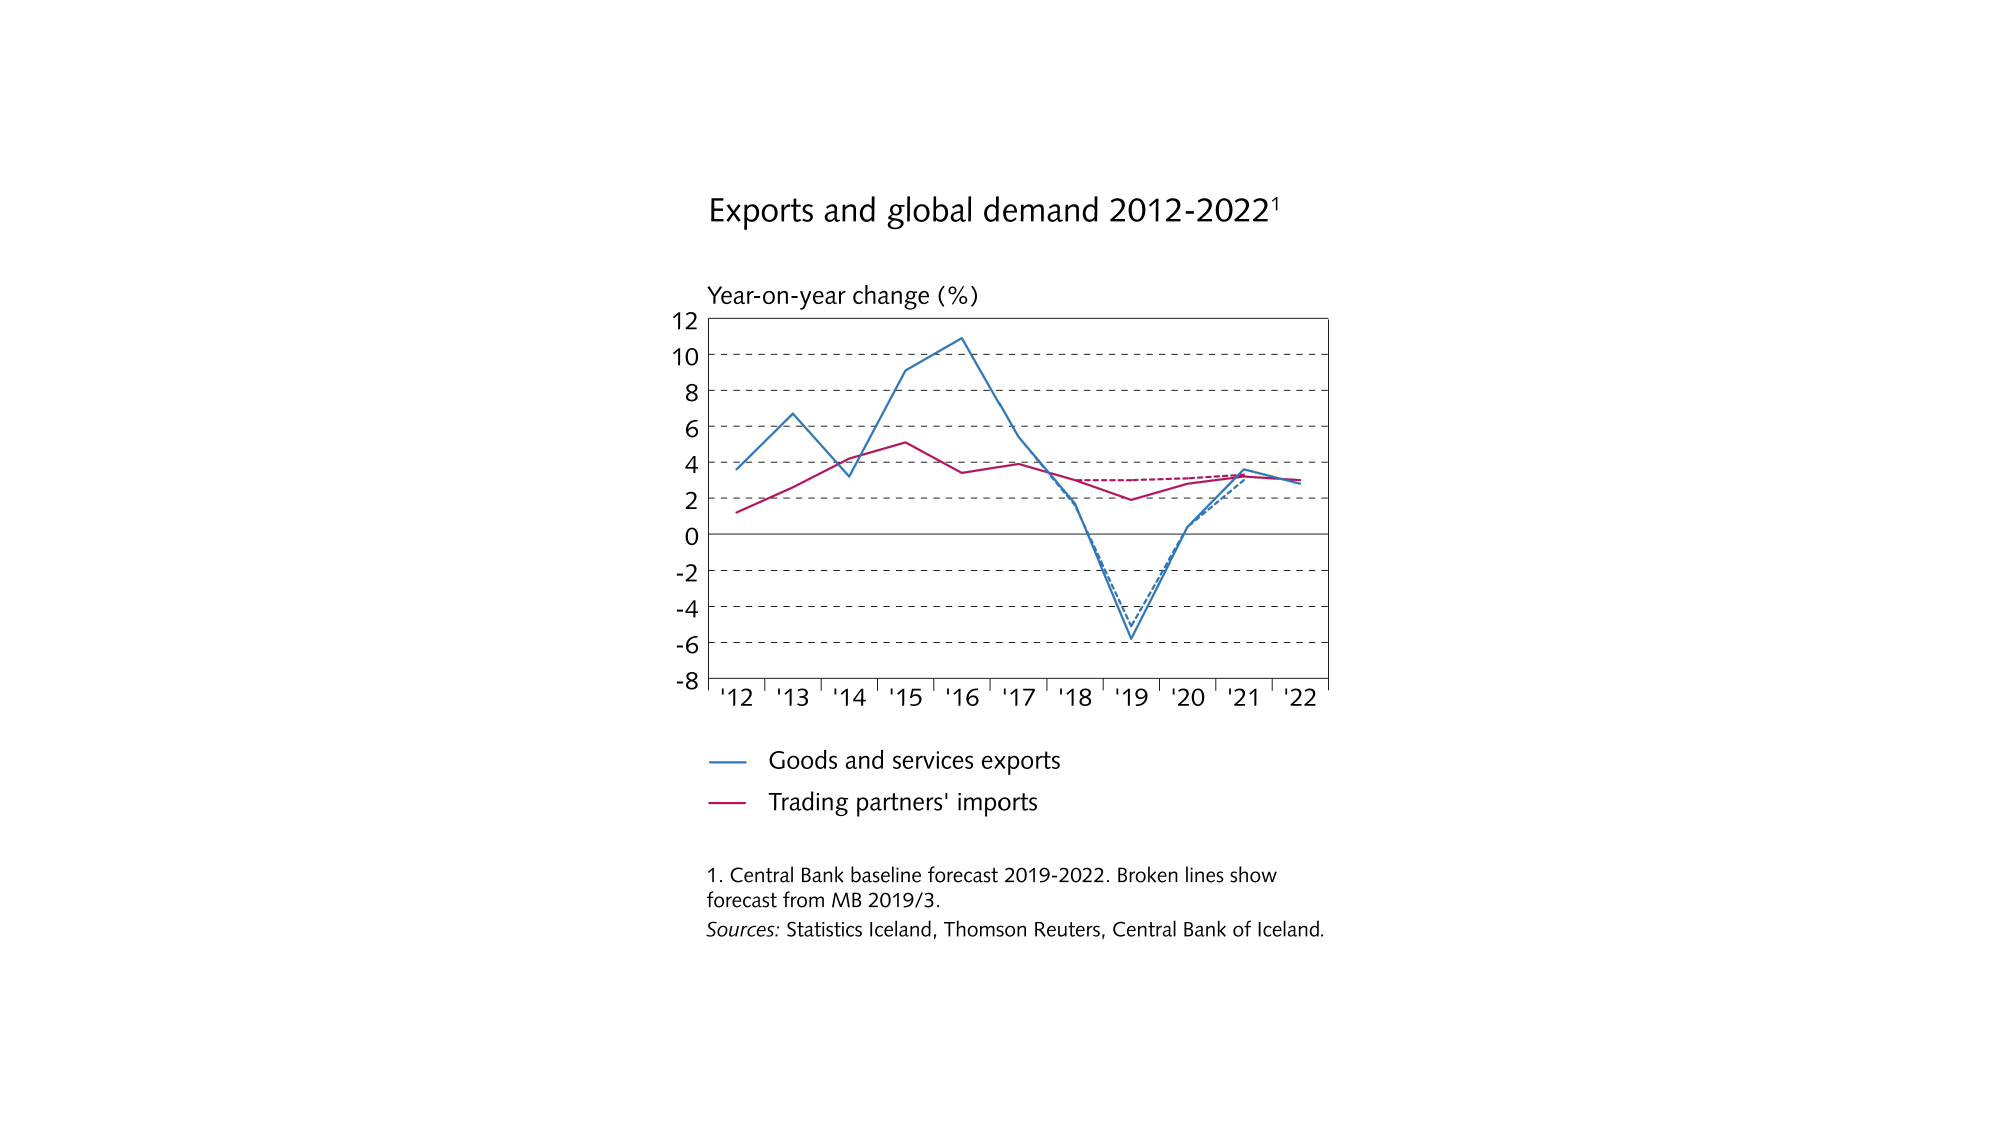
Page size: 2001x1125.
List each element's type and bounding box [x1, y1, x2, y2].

picture [670, 182, 1329, 942]
